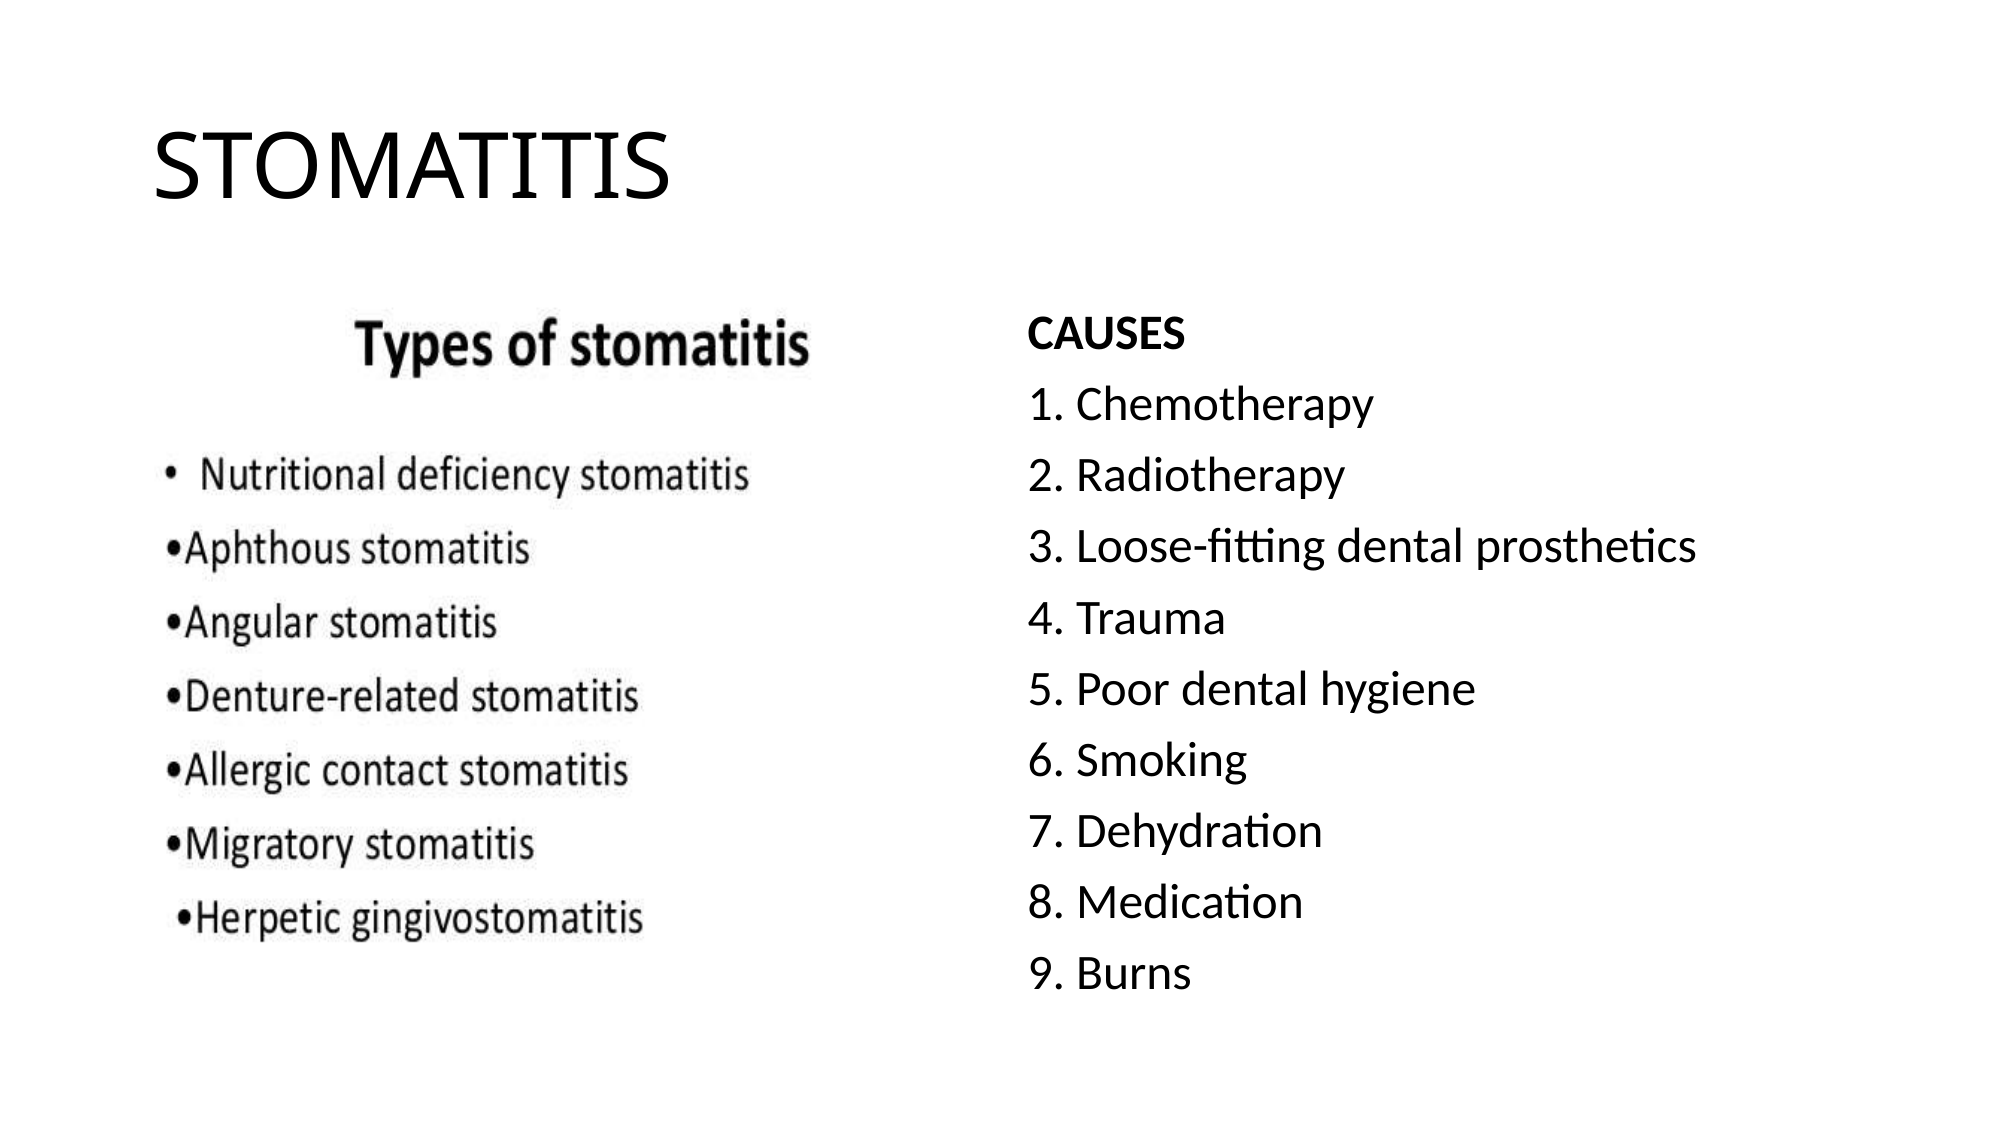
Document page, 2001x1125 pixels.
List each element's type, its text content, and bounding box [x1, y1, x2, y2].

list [107, 236, 857, 1097]
title STOMATITIS [137, 59, 1863, 278]
list CAUSES 1. Chemotherapy 2. Radiotherapy 3. Loose-fitting dental prosthetics 4. Trauma 5. Poor dental hygiene 6. Smoking 7. Dehydration 8. Medication 9. Burns [1012, 299, 1863, 1014]
